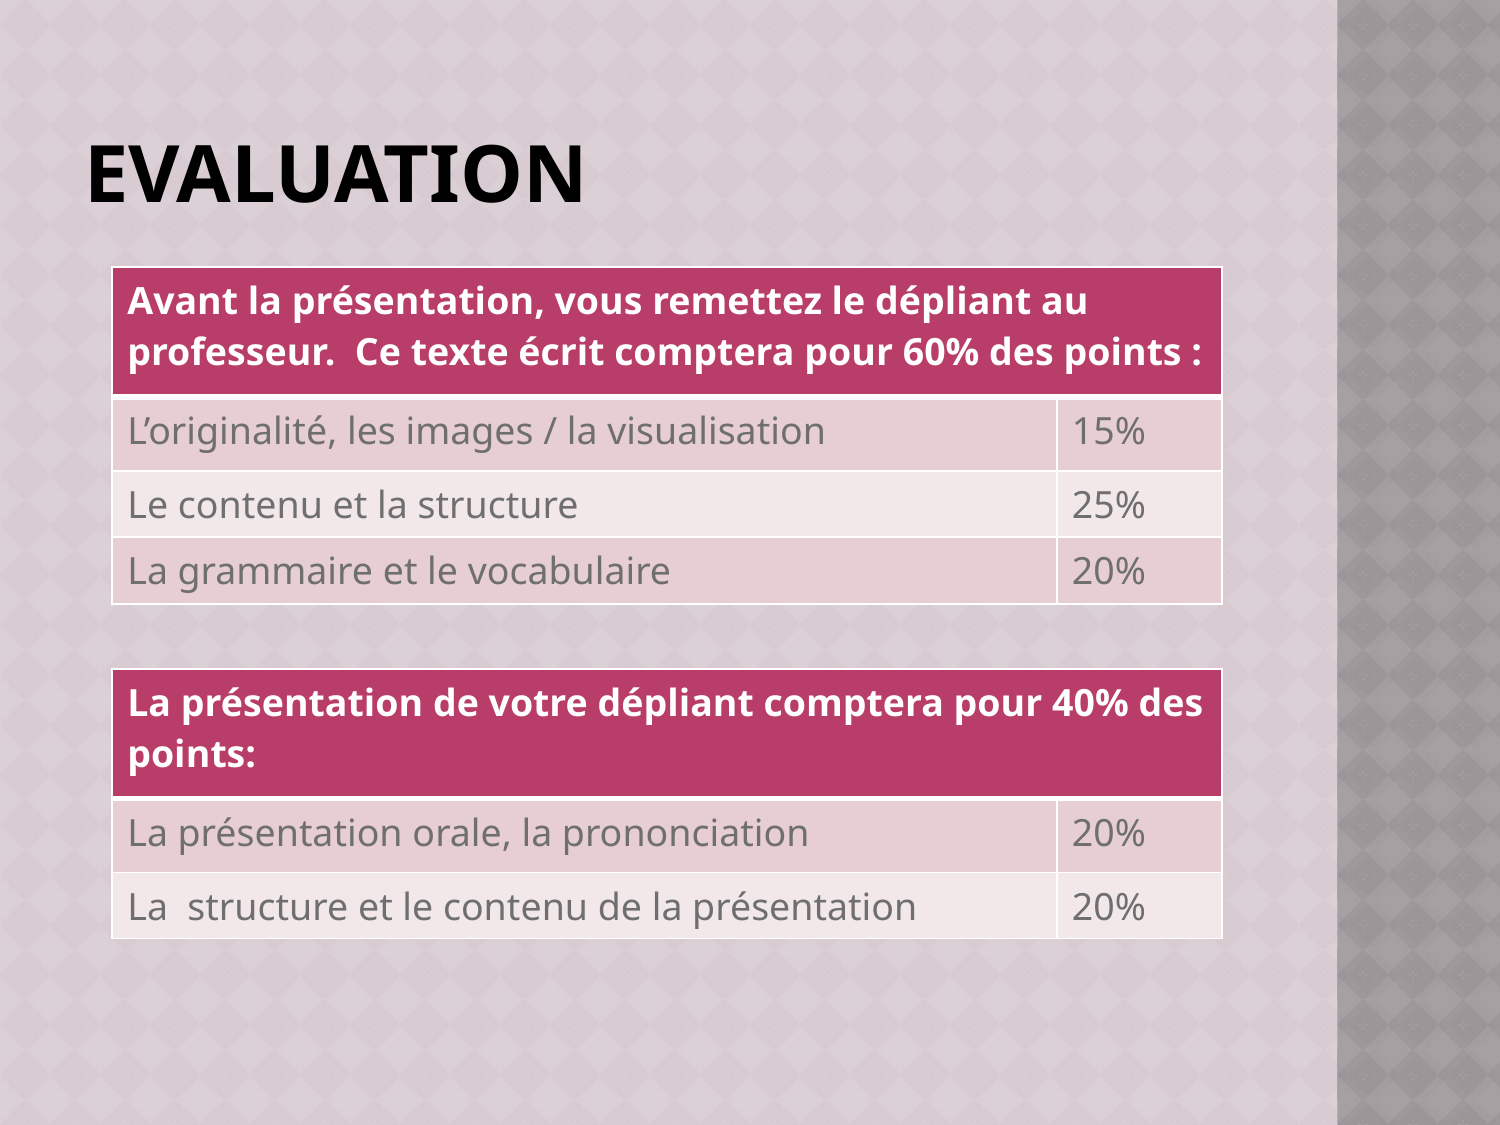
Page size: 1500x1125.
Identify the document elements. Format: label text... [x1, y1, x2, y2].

table_cell L’originalité, les images / la visualisation [113, 400, 1056, 470]
table_header La présentation de votre dépliant comptera pour 40% des points: [113, 670, 1221, 796]
table_cell 25% [1058, 472, 1221, 536]
table_cell 15% [1058, 400, 1221, 470]
table_header Avant la présentation, vous remettez le dépliant au professeur. Ce texte écrit comptera pour 60% des points : [113, 268, 1221, 394]
title Evaluation [76, 30, 1265, 219]
table_cell La grammaire et le vocabulaire [113, 538, 1056, 603]
table_cell 20% [1058, 801, 1221, 872]
table_cell La présentation orale, la prononciation [113, 801, 1056, 872]
table_cell Le contenu et la structure [113, 472, 1056, 536]
table_cell 20% [1058, 538, 1221, 603]
table_cell 20% [1058, 873, 1221, 938]
table_cell La structure et le contenu de la présentation [113, 873, 1056, 938]
